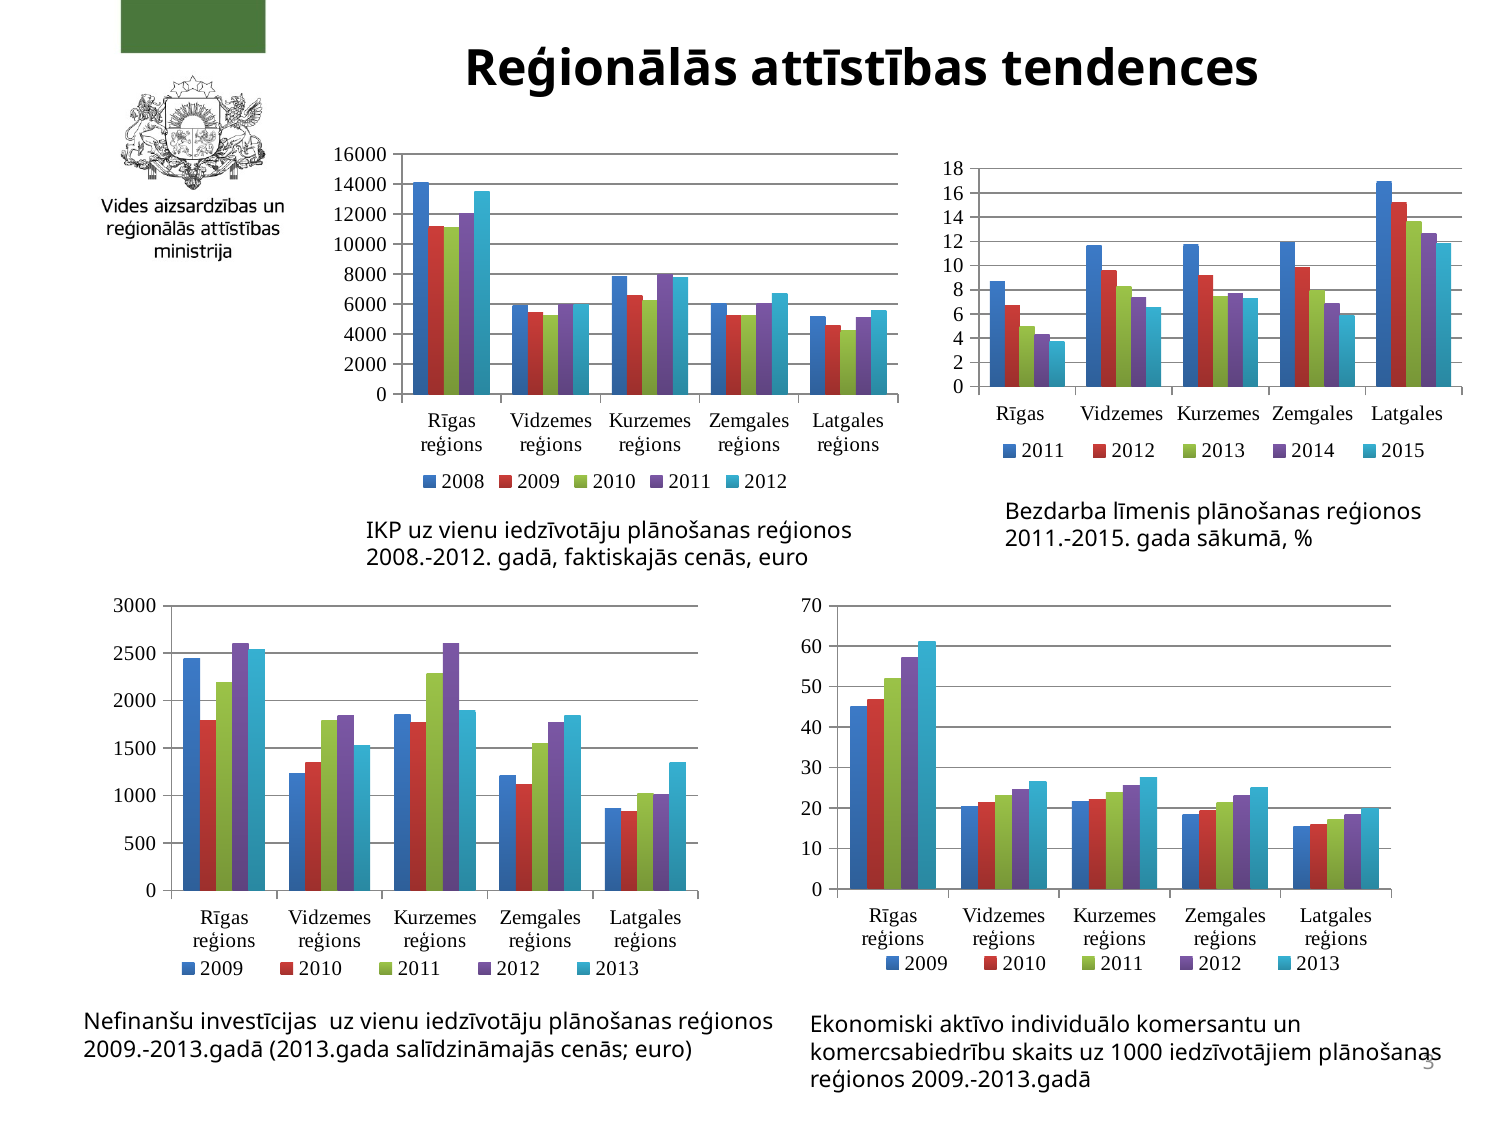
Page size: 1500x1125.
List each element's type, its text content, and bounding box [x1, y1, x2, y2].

text_box Reģionālās attīstības tendences [297, 28, 1427, 135]
text_box Bezdarba līmenis plānošanas reģionos 2011.-2015. gada sākumā, % [990, 488, 1483, 559]
text_box IKP uz vienu iedzīvotāju plānošanas reģionos 2008.-2012. gadā, faktiskajās cenās, euro [351, 522, 908, 578]
chart [332, 134, 908, 515]
chart [926, 151, 1484, 472]
chart [98, 584, 701, 991]
text_box Nefinanšu investīcijas uz vienu iedzīvotāju plānošanas reģionos 2009.-2013.gadā (2013.gada salīdzināmajās cenās; euro) [68, 999, 796, 1070]
text_box Ekonomiski aktīvo individuālo komersantu un komercsabiedrību skaits uz 1000 iedzīvotājiem plānošanas reģionos 2009.-2013.gadā [795, 1002, 1466, 1100]
picture [48, 0, 338, 321]
chart [794, 584, 1408, 995]
